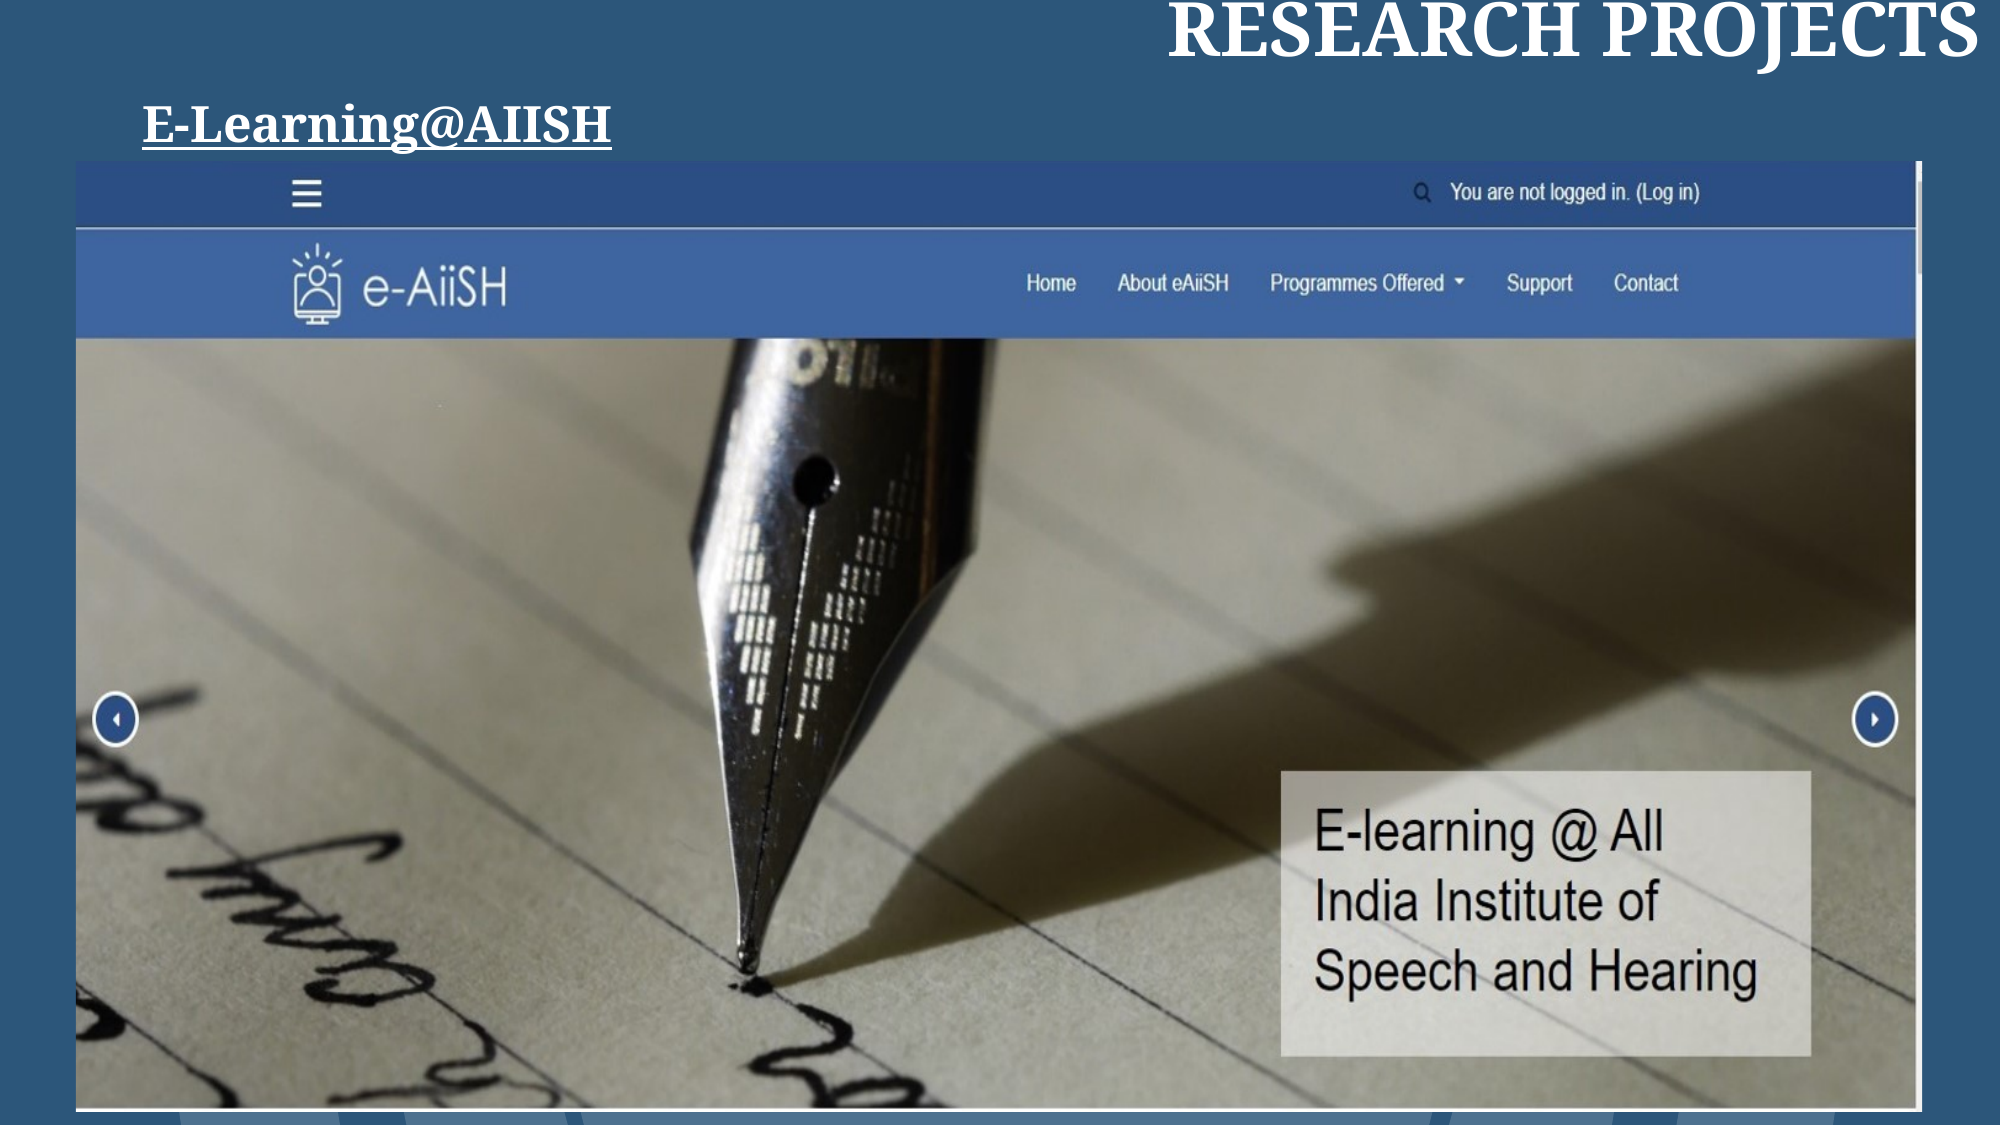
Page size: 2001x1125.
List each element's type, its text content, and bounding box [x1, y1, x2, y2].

title Research Projects [1070, 54, 2000, 180]
picture [75, 161, 1923, 1112]
text_box E-Learning@AIISH [127, 85, 734, 161]
